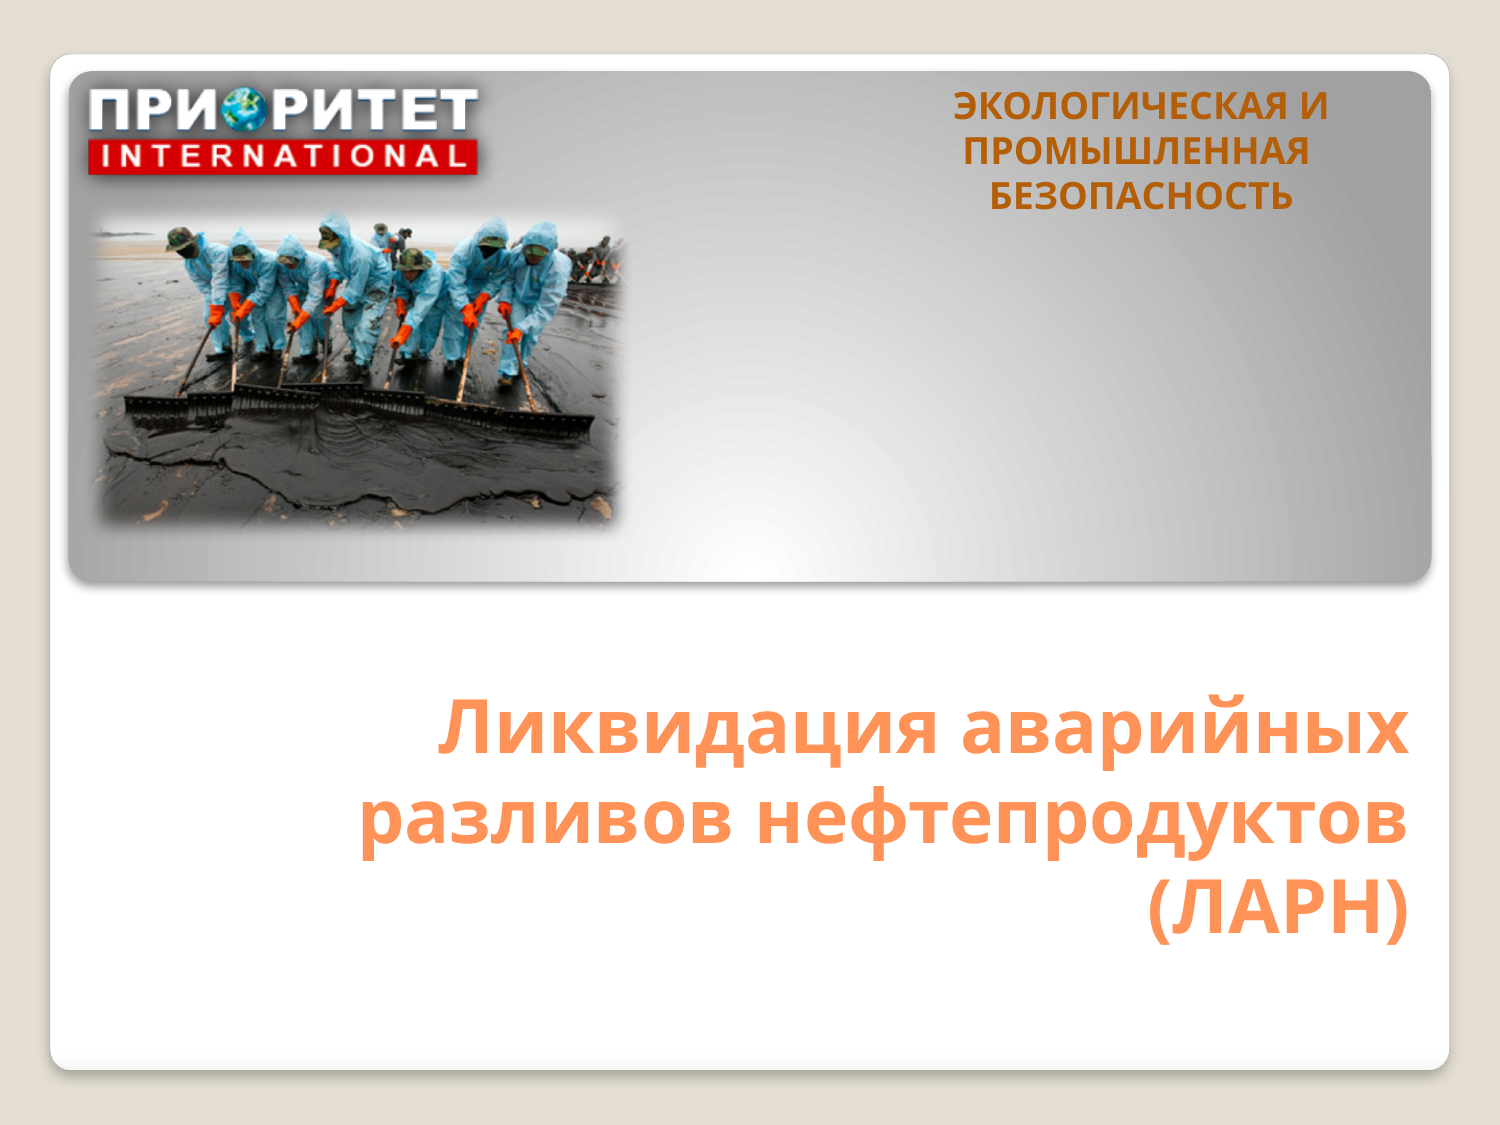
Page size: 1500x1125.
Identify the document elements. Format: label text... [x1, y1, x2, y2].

picture [70, 70, 634, 543]
subtitle ЭКОЛОГИЧЕСКАЯ И ПРОМЫШЛЕННАЯ БЕЗОПАСНОСТЬ [843, 82, 1418, 232]
title Ликвидация аварийных разливов нефтепродуктов (ЛАРН) [117, 644, 1418, 957]
